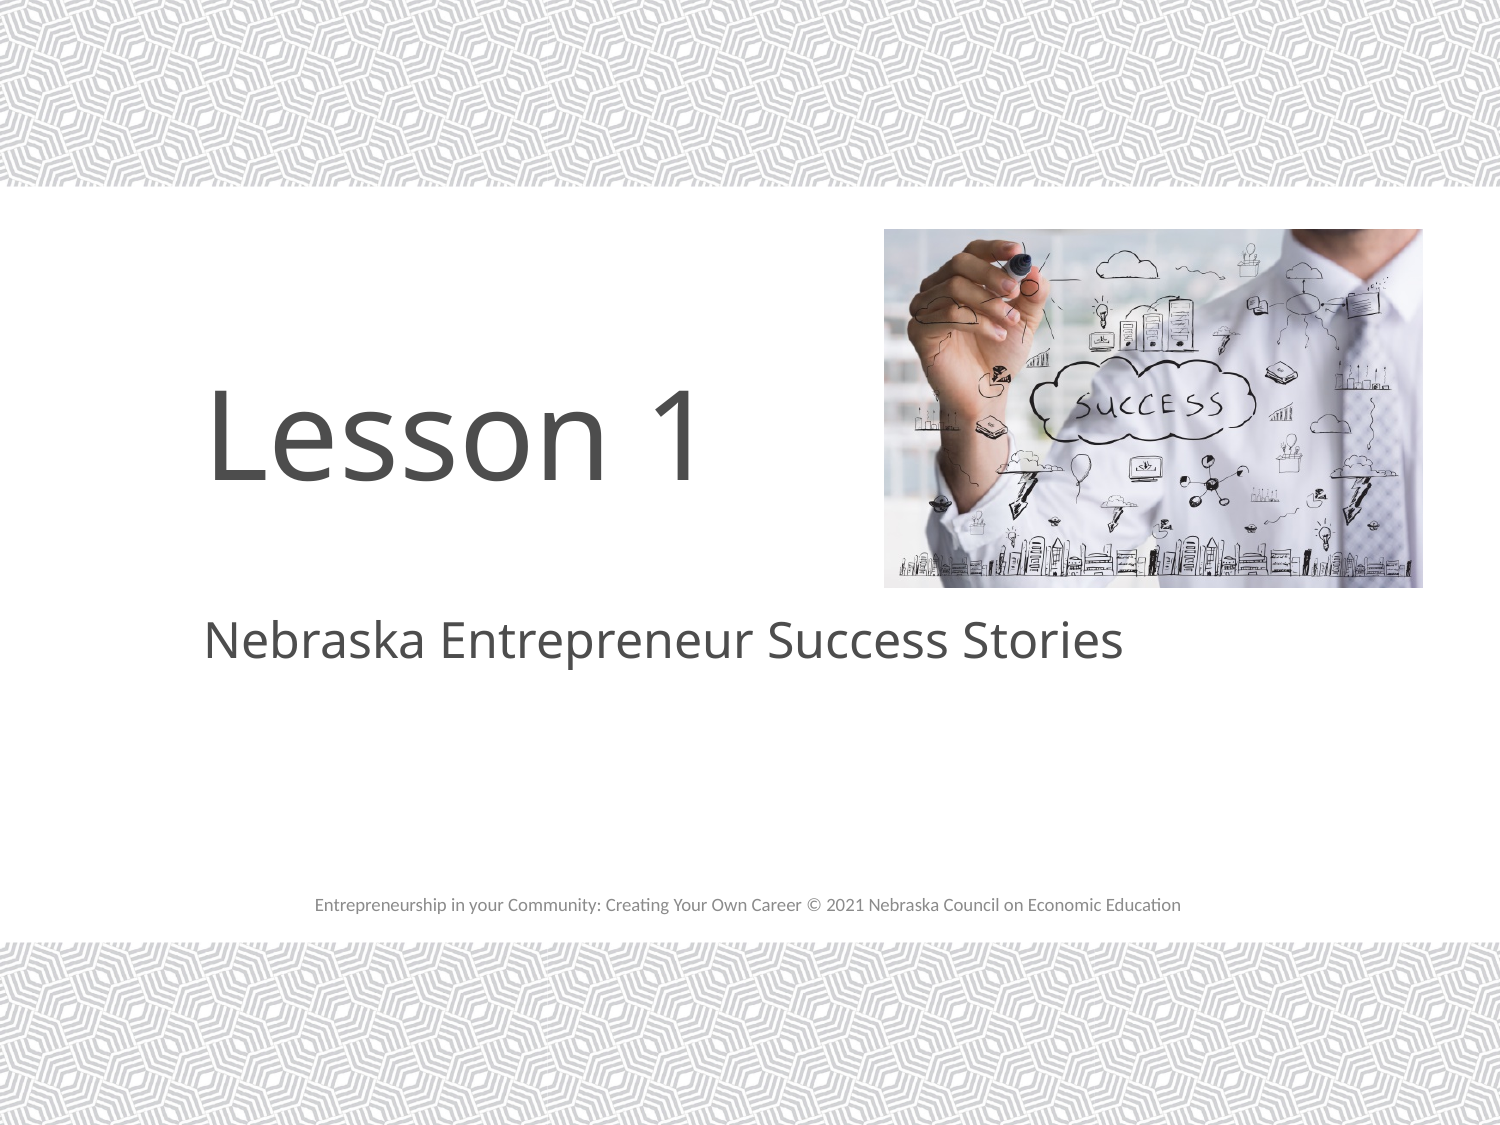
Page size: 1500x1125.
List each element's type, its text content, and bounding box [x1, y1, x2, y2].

list Nebraska Entrepreneur Success Stories [188, 607, 1483, 854]
picture [0, 0, 1500, 1125]
title Lesson 1 [188, 46, 1483, 515]
footer Entrepreneurship in your Community: Creating Your Own Career © 2021 Nebraska Council on Economic Education [103, 873, 1397, 934]
